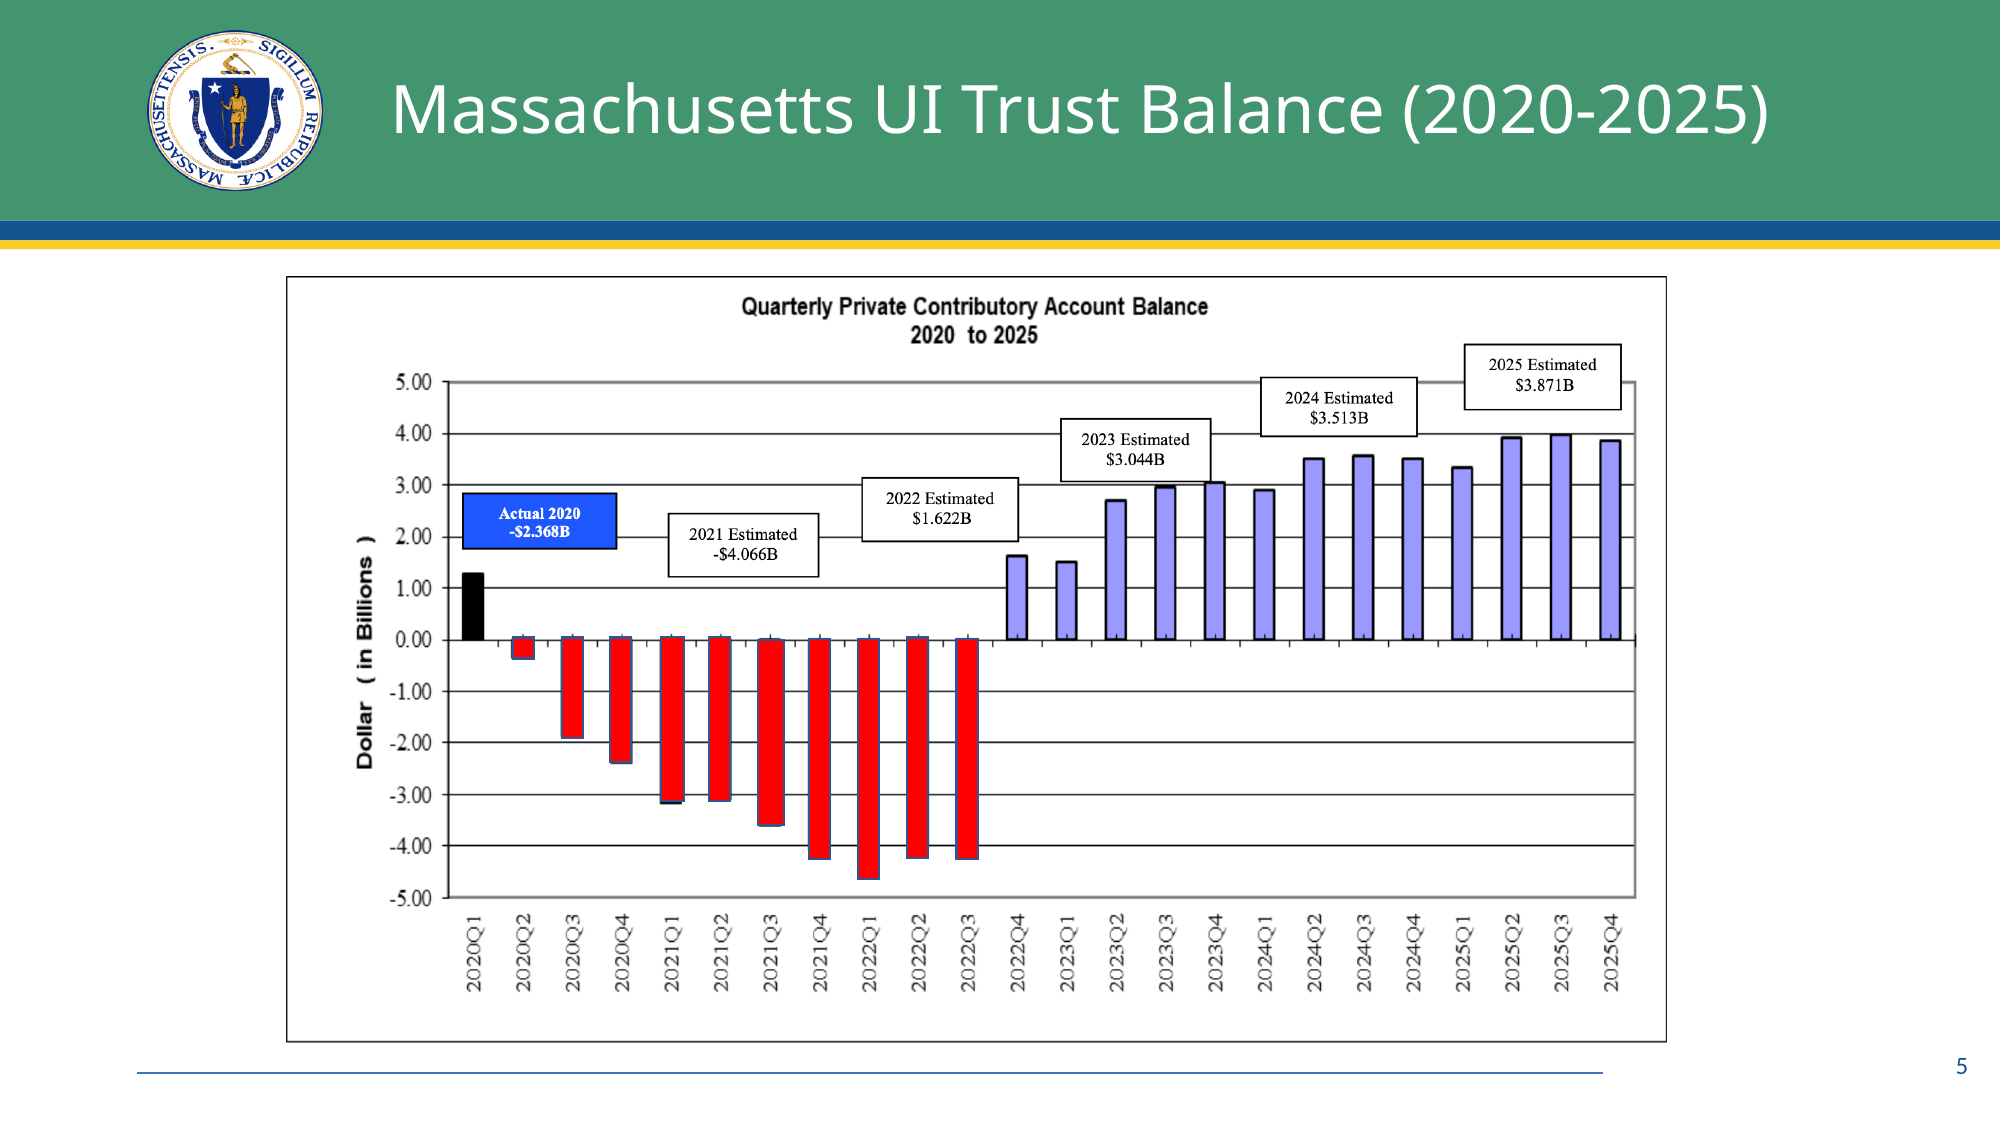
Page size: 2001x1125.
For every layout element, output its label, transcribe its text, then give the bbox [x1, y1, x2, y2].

slide_number 5 [1533, 1034, 1984, 1095]
picture [147, 30, 323, 191]
title Massachusetts UI Trust Balance (2020-2025) [375, 67, 1984, 157]
picture [278, 265, 1672, 1051]
